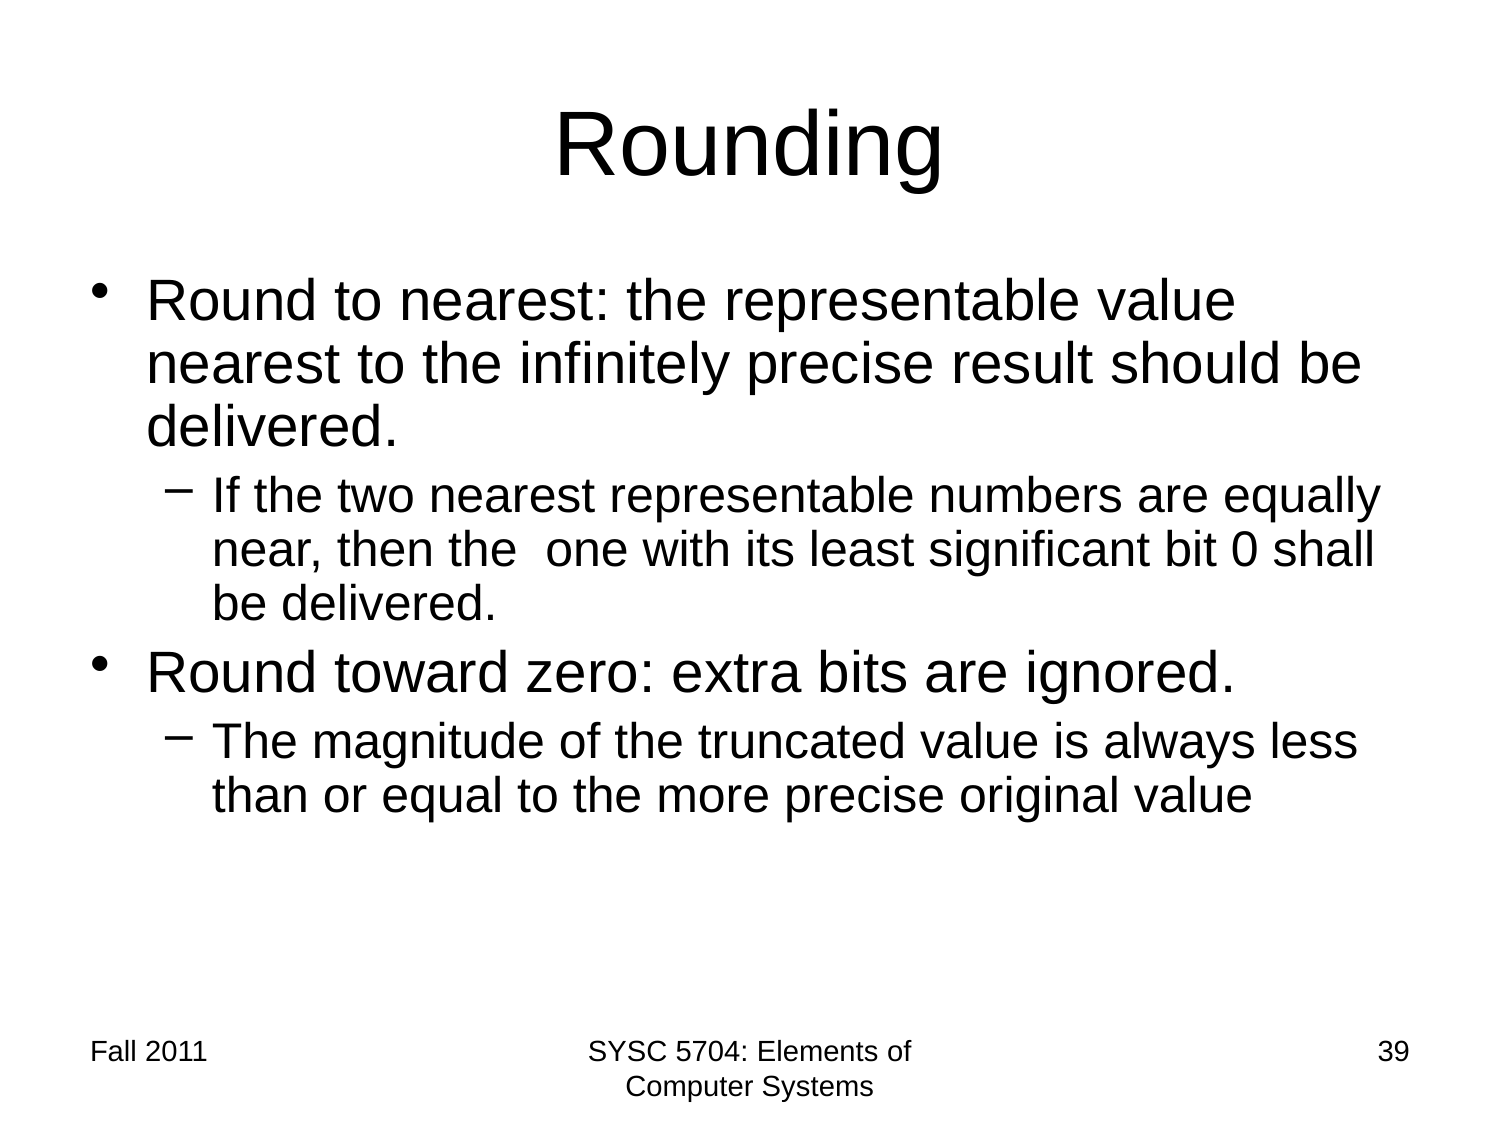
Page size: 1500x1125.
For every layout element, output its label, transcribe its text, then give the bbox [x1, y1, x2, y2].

slide_number Fall 2011 [74, 1024, 426, 1103]
title Rounding [74, 44, 1426, 233]
list Round to nearest: the representable value nearest to the infinitely precise result should be delivered. If the two nearest representable numbers are equally near, then the one with its least significant bit 0 shall be delivered. Round toward zero: extra bits are ignored. The magnitude of the truncated value is always less than or equal to the more precise original value [74, 262, 1426, 1006]
slide_number 39 [1074, 1024, 1426, 1103]
footer SYSC 5704: Elements of Computer Systems [512, 1024, 988, 1103]
